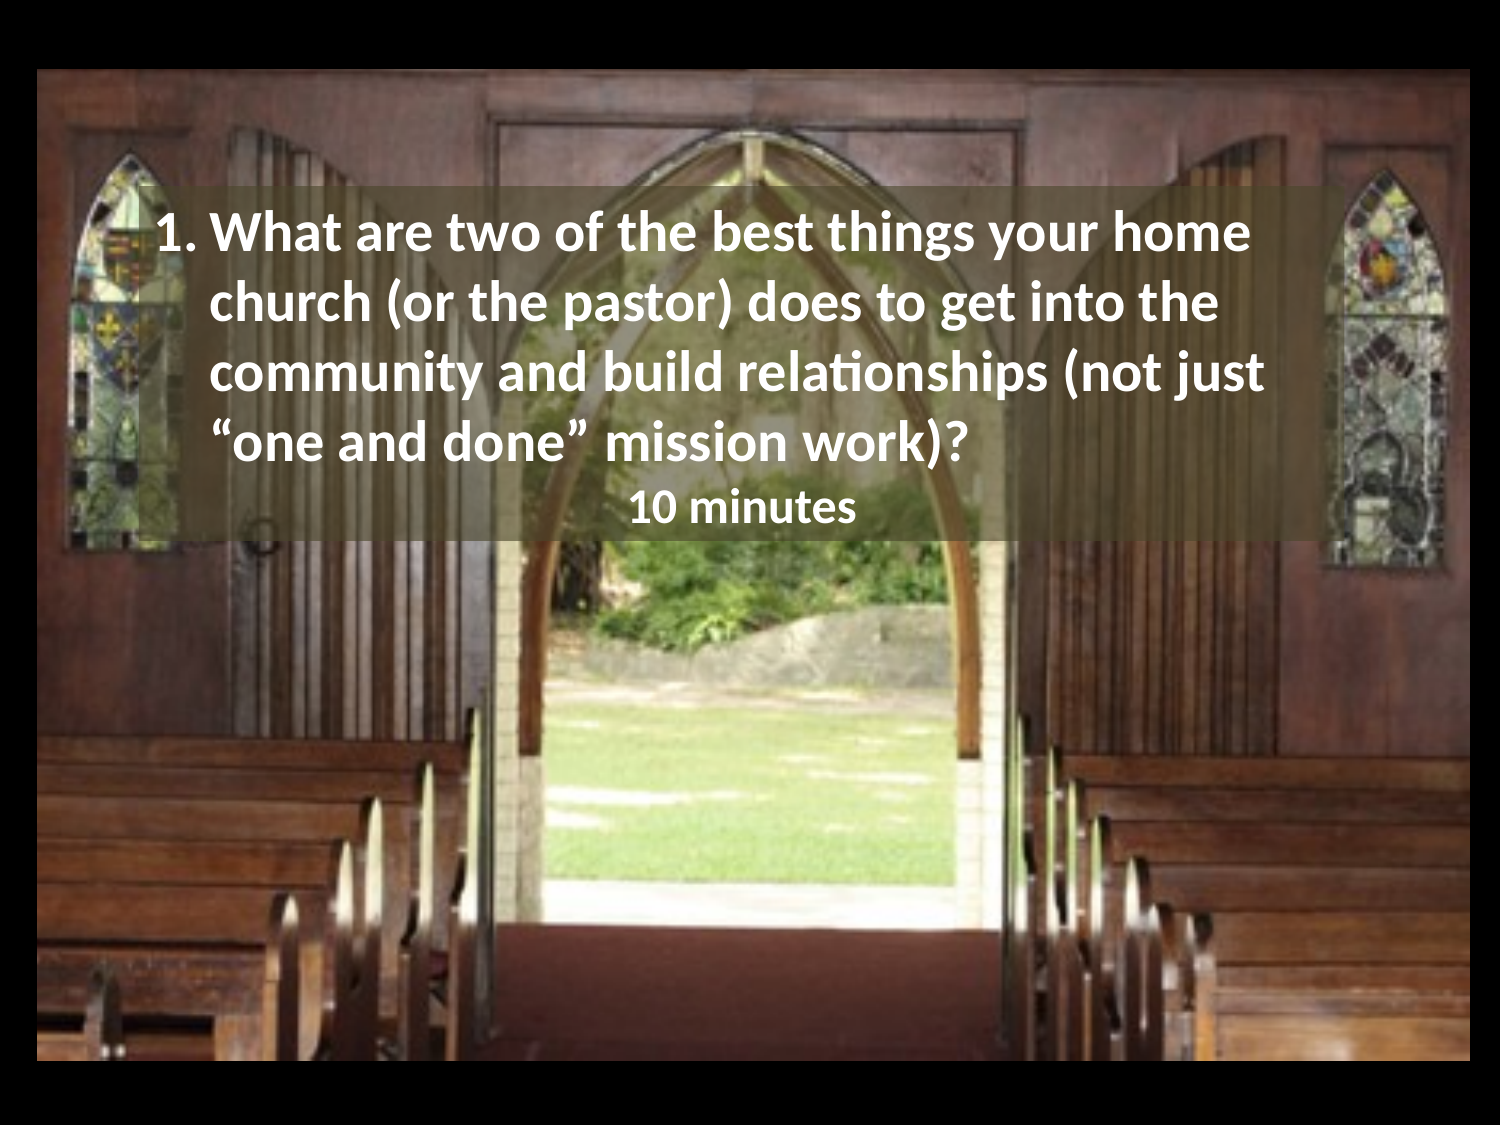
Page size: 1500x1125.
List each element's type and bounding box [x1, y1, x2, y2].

picture [37, 69, 1471, 1061]
